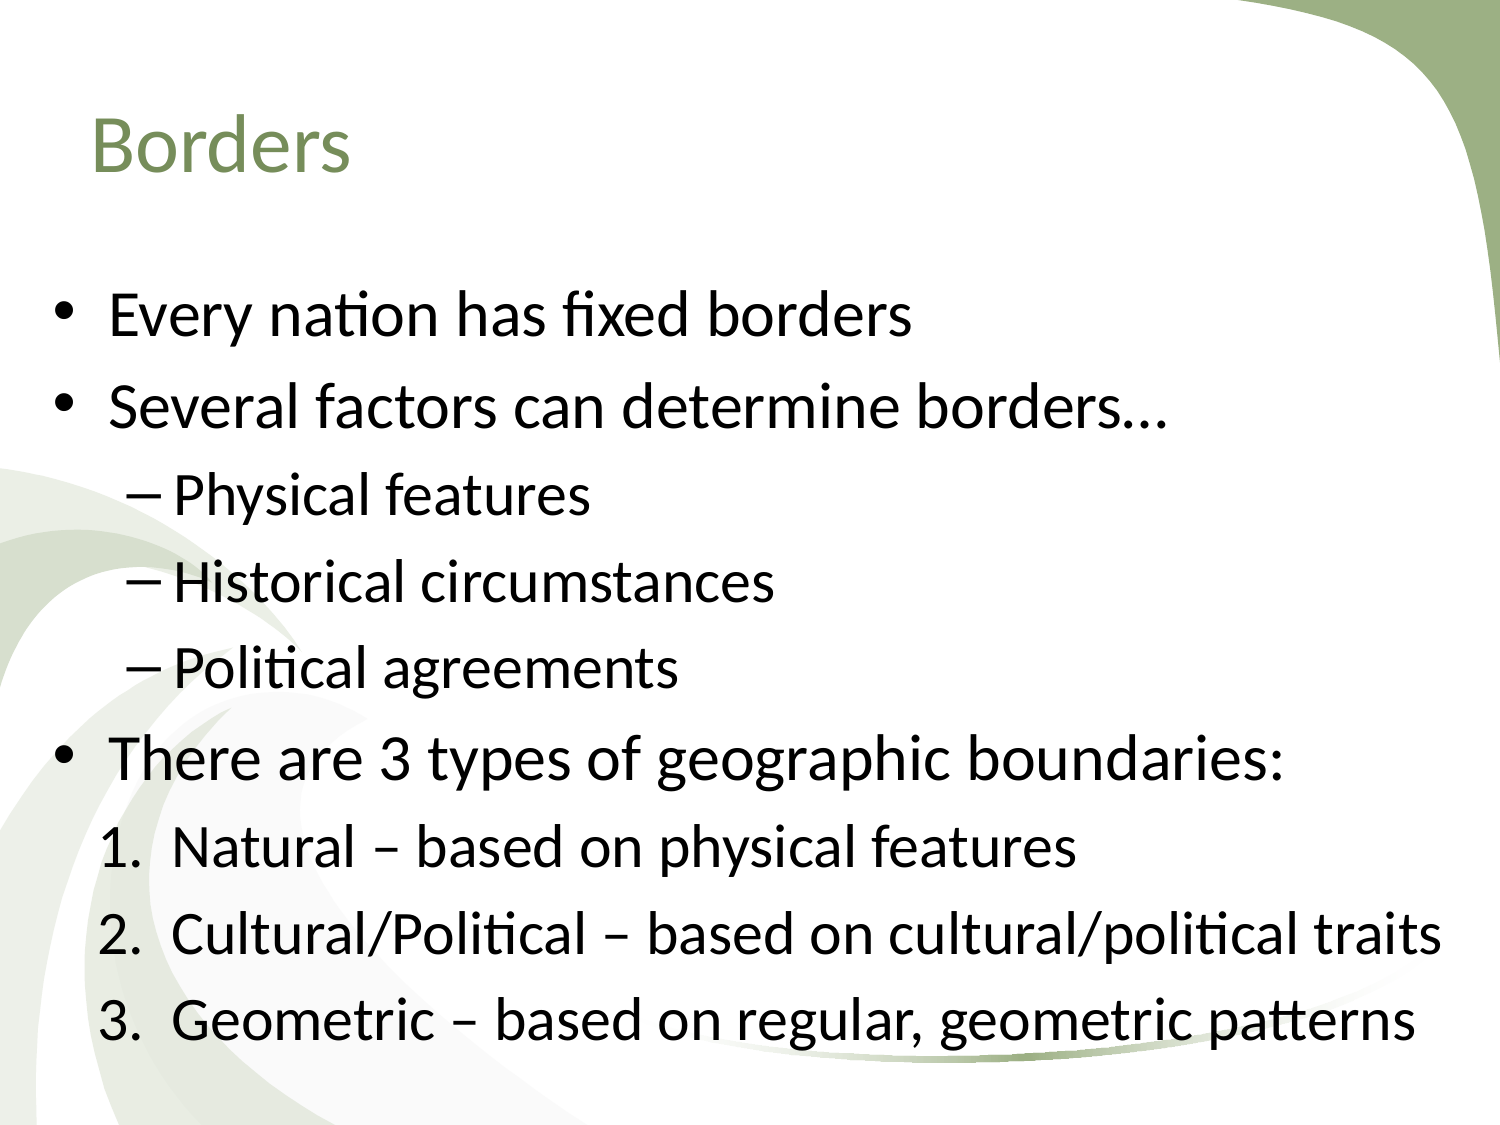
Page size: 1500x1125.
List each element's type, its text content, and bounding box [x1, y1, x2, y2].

list Every nation has fixed borders Several factors can determine borders… Physical features Historical circumstances Political agreements There are 3 types of geographic boundaries: Natural – based on physical features Cultural/Political – based on cultural/political traits Geometric – based on regular, geometric patterns [37, 262, 1500, 1063]
title Borders [75, 45, 1425, 233]
